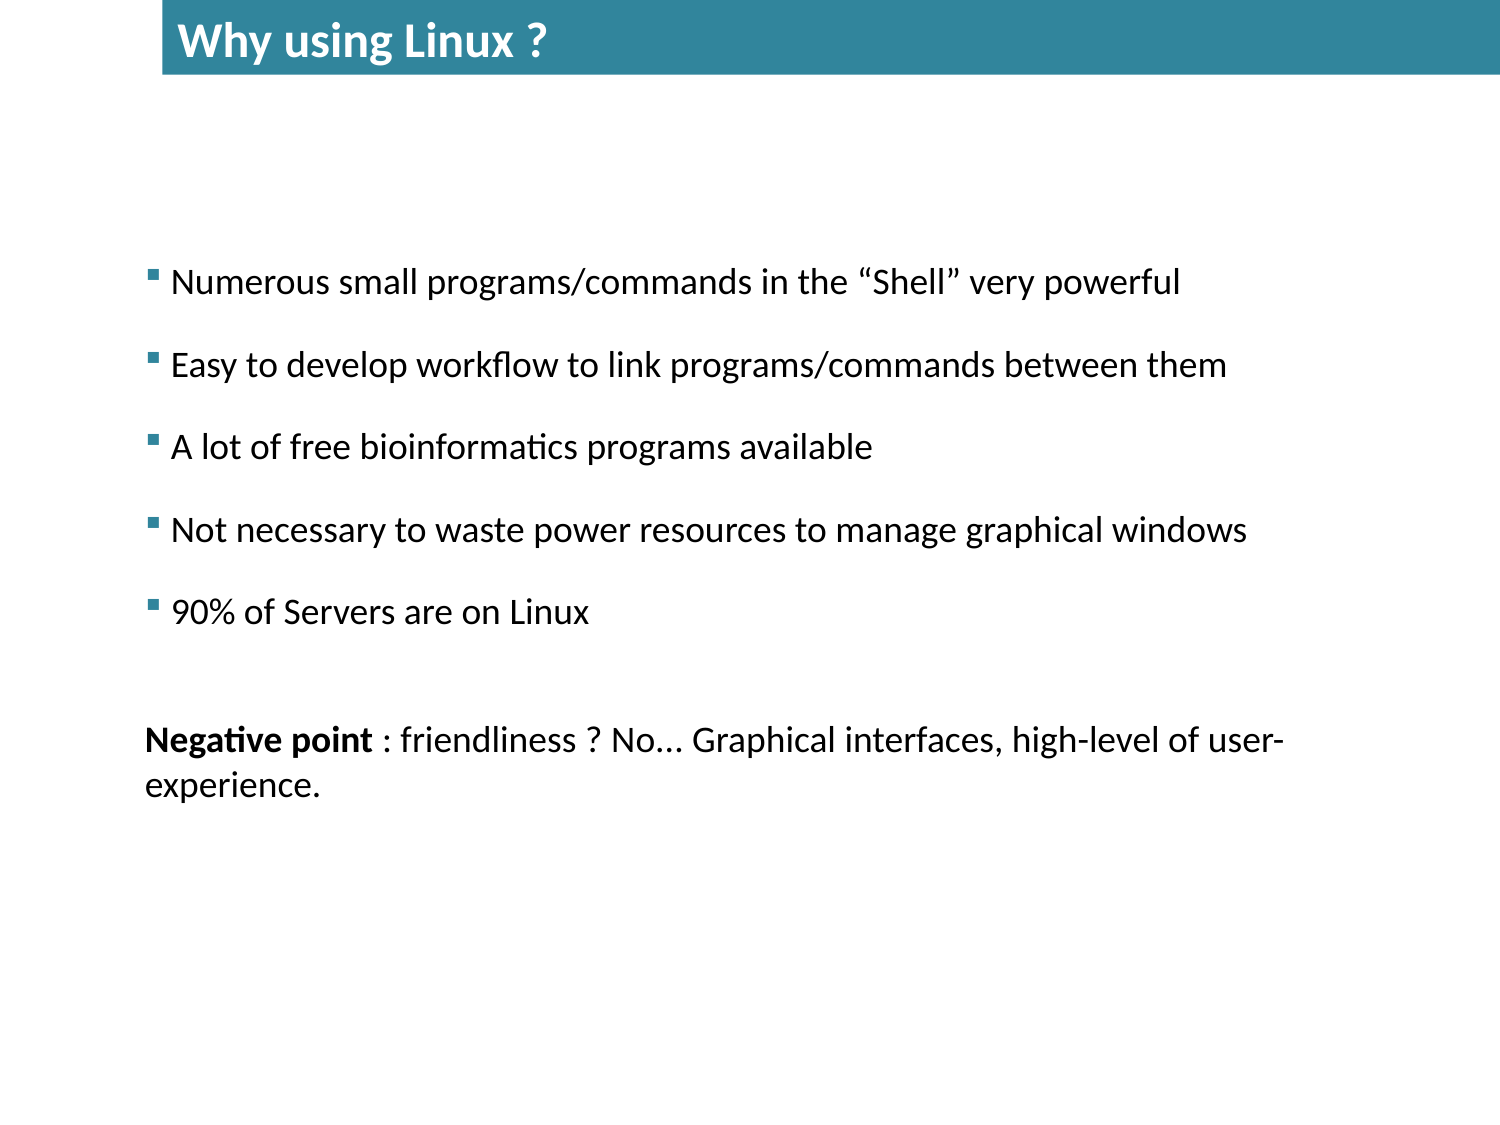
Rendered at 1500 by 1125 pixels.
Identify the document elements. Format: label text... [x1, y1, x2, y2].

text_box Numerous small programs/commands in the “Shell” very powerful Easy to develop workflow to link programs/commands between them A lot of free bioinformatics programs available Not necessary to waste power resources to manage graphical windows 90% of Servers are on Linux Negative point : friendliness ? No... Graphical interfaces, high-level of user-experience. [130, 249, 1363, 858]
text_box Why using Linux ? [162, 0, 1500, 75]
